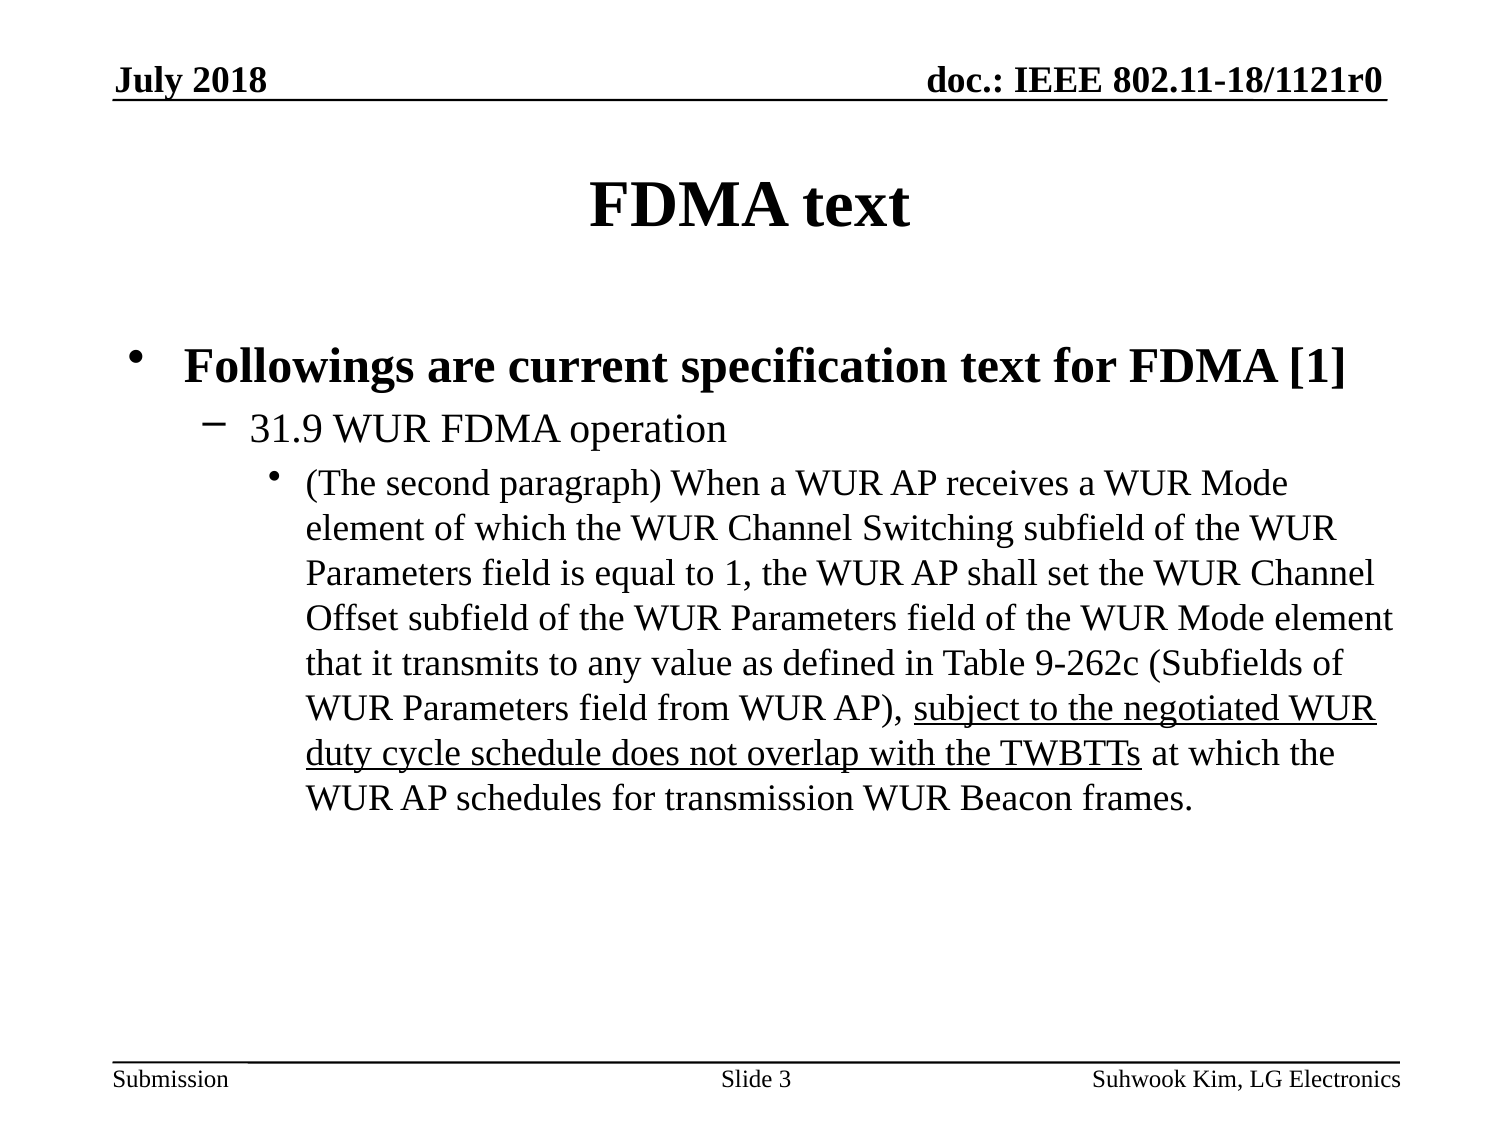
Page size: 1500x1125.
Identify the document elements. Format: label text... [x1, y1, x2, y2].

list Followings are current specification text for FDMA [1] 31.9 WUR FDMA operation (The second paragraph) When a WUR AP receives a WUR Mode element of which the WUR Channel Switching subfield of the WUR Parameters field is equal to 1, the WUR AP shall set the WUR Channel Offset subfield of the WUR Parameters field of the WUR Mode element that it transmits to any value as defined in Table 9-262c (Subfields of WUR Parameters field from WUR AP), subject to the negotiated WUR duty cycle schedule does not overlap with the TWBTTs at which the WUR AP schedules for transmission WUR Beacon frames. [112, 324, 1426, 1001]
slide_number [114, 54, 274, 101]
footer Suhwook Kim, LG Electronics [1088, 1061, 1402, 1093]
title FDMA text [112, 112, 1388, 288]
slide_number Slide 3 [712, 1061, 800, 1093]
